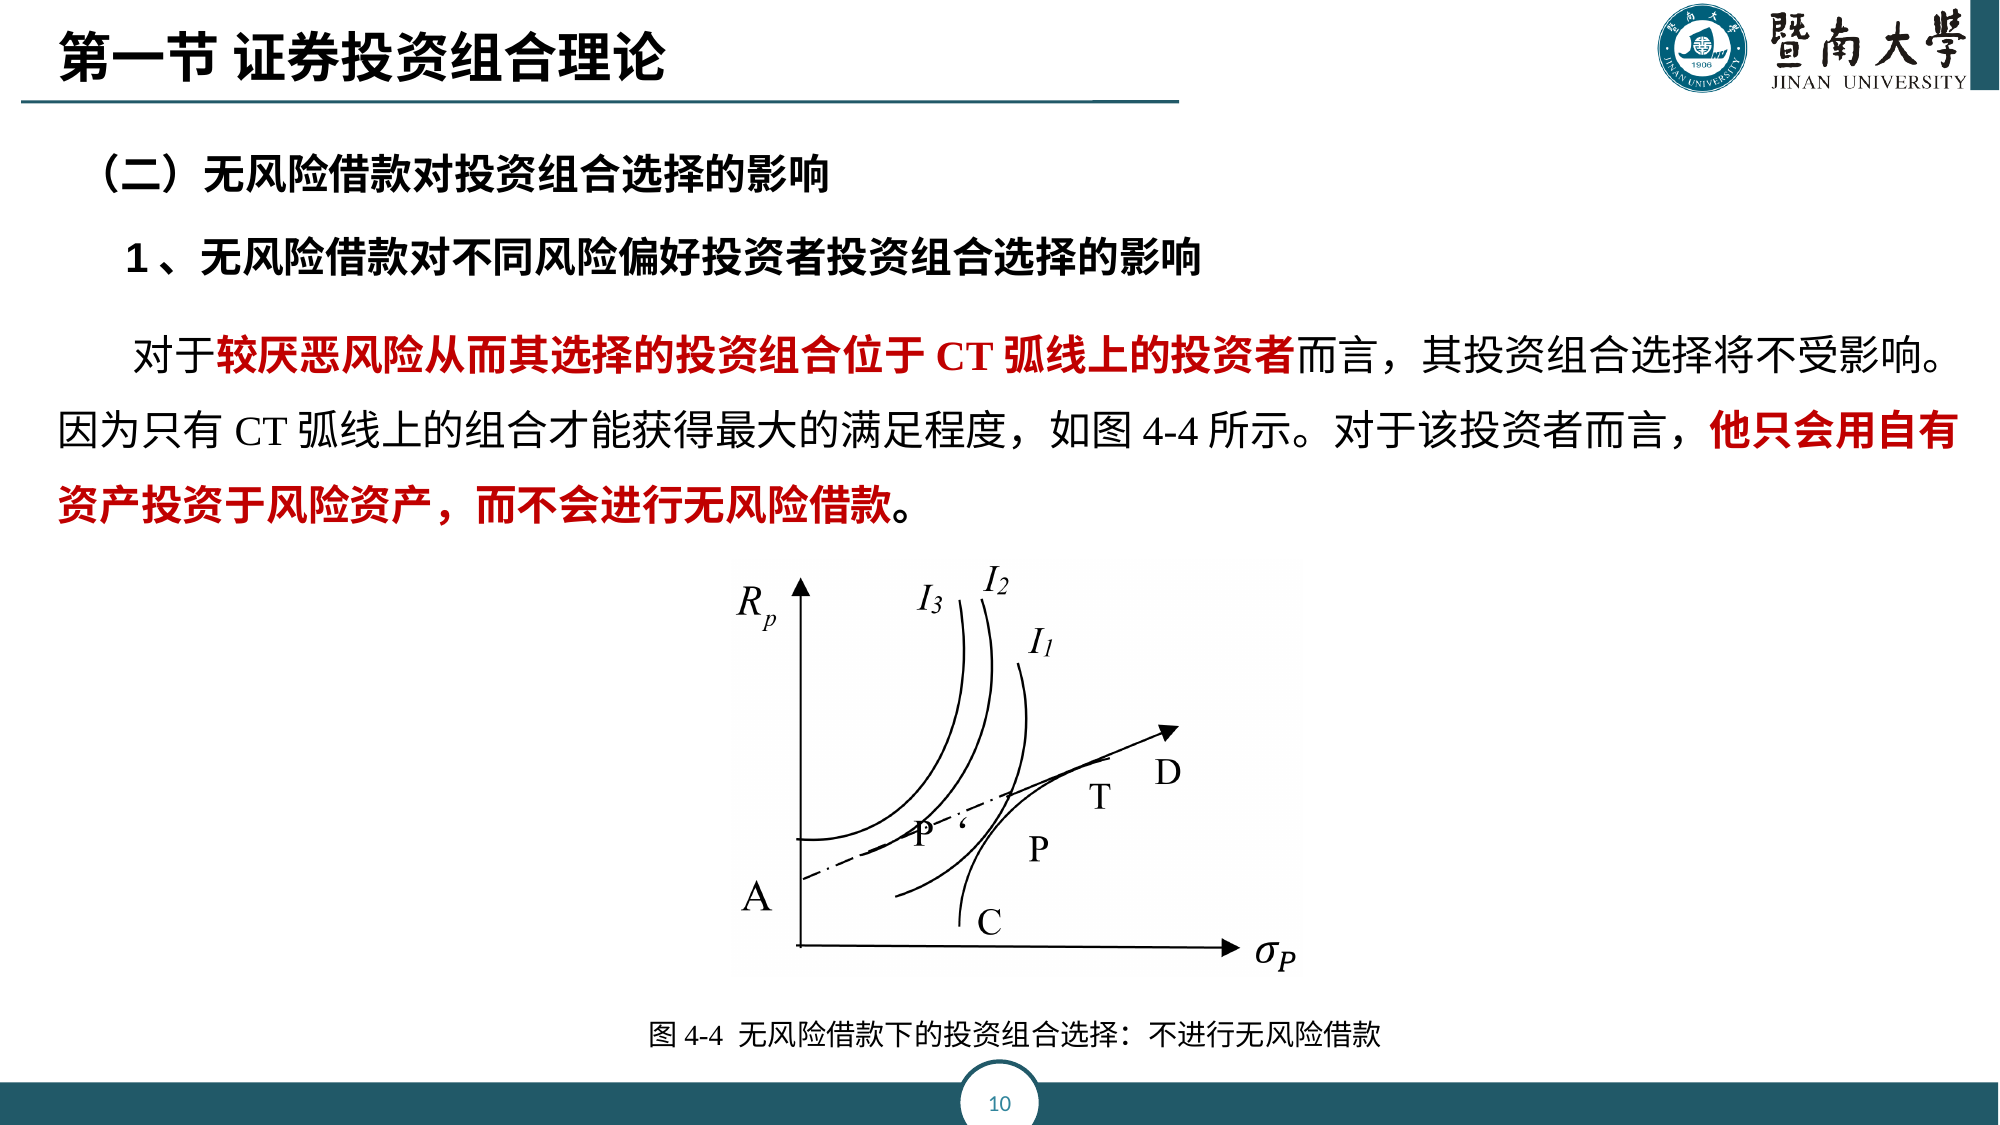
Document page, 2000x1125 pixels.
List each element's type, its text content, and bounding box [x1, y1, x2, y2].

text_box 第一节 证券投资组合理论 [42, 16, 1083, 97]
picture [731, 558, 1303, 978]
text_box 图4-4 无风险借款下的投资组合选择：不进行无风险借款 [633, 1008, 1567, 1059]
text_box 对于较厌恶风险从而其选择的投资组合位于CT弧线上的投资者而言，其投资组合选择将不受影响。因为只有CT弧线上的组合才能获得最大的满足程度，如图4-4所示。对于该投资者而言，他只会用自有资产投资于风险资产，而不会进行无风险借款。 [42, 296, 1992, 537]
text_box 1、无风险借款对不同风险偏好投资者投资组合选择的影响 [66, 198, 1248, 289]
picture [1657, 3, 1967, 93]
text_box （二）无风险借款对投资组合选择的影响 [19, 116, 1201, 206]
